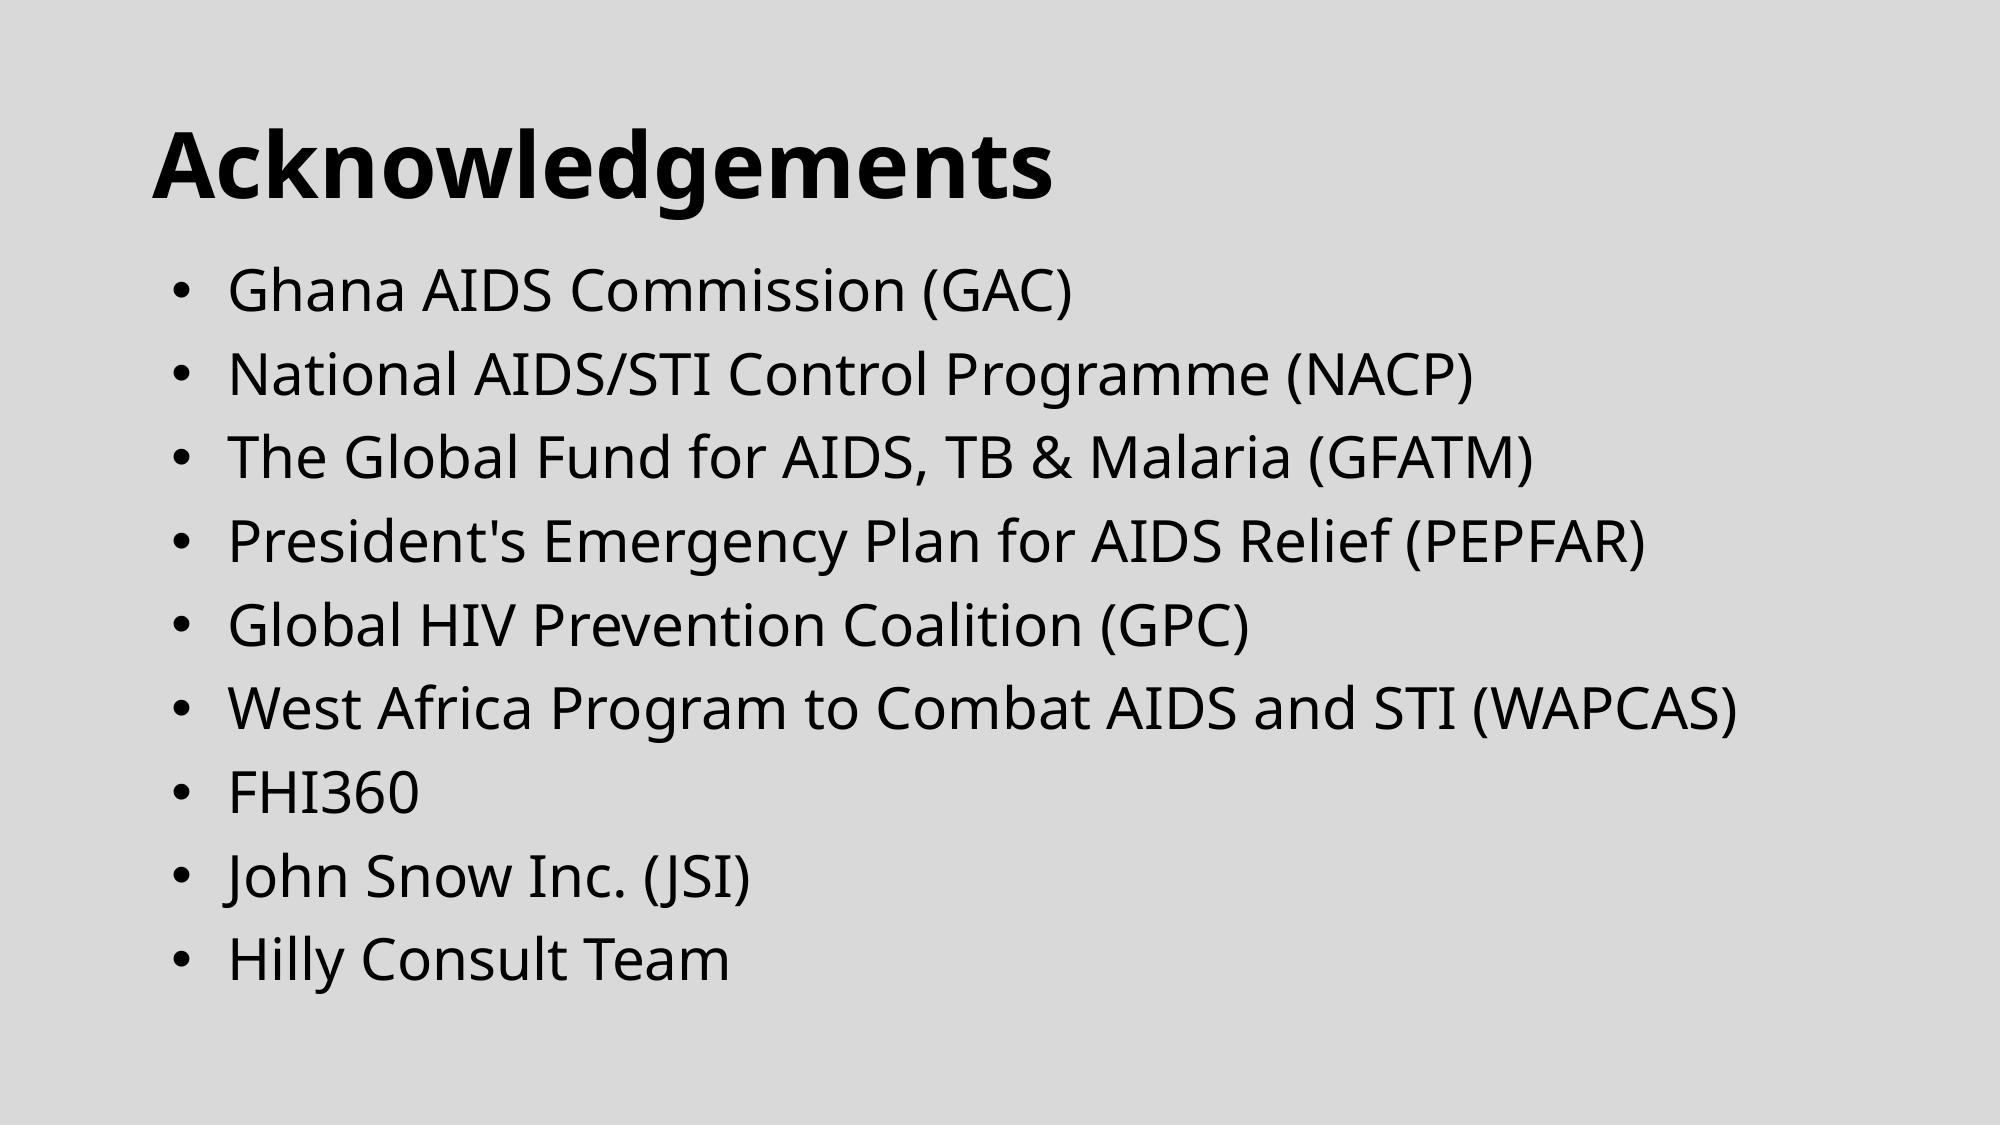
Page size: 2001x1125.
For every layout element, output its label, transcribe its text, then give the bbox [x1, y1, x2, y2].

list Ghana AIDS Commission (GAC) National AIDS/STI Control Programme (NACP) The Global Fund for AIDS, TB & Malaria (GFATM) President's Emergency Plan for AIDS Relief (PEPFAR) Global HIV Prevention Coalition (GPC) West Africa Program to Combat AIDS and STI (WAPCAS) FHI360 John Snow Inc. (JSI) Hilly Consult Team [137, 253, 1863, 1014]
title Acknowledgements [137, 59, 1863, 253]
